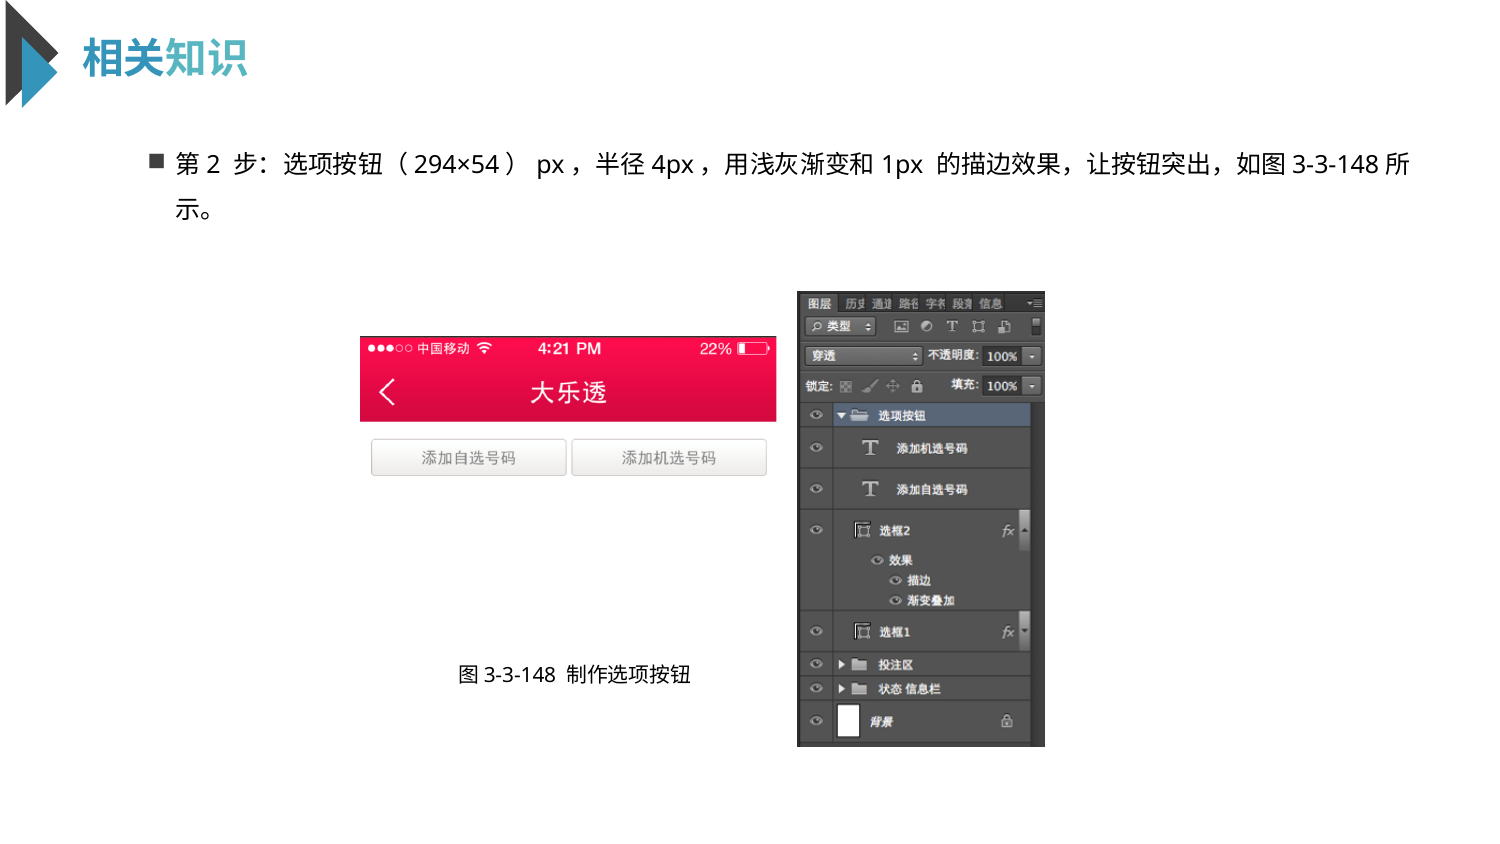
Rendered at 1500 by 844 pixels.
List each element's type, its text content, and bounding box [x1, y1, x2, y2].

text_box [359, 291, 1045, 747]
text_box 第2 步：选项按钮（294×54）px，半径4px，用浅灰渐变和1px 的描边效果，让按钮突出，如图3-3-148所示。 [147, 134, 1412, 224]
text_box [5, 0, 59, 106]
text_box 相关知识 [82, 31, 250, 83]
text_box [21, 36, 58, 108]
